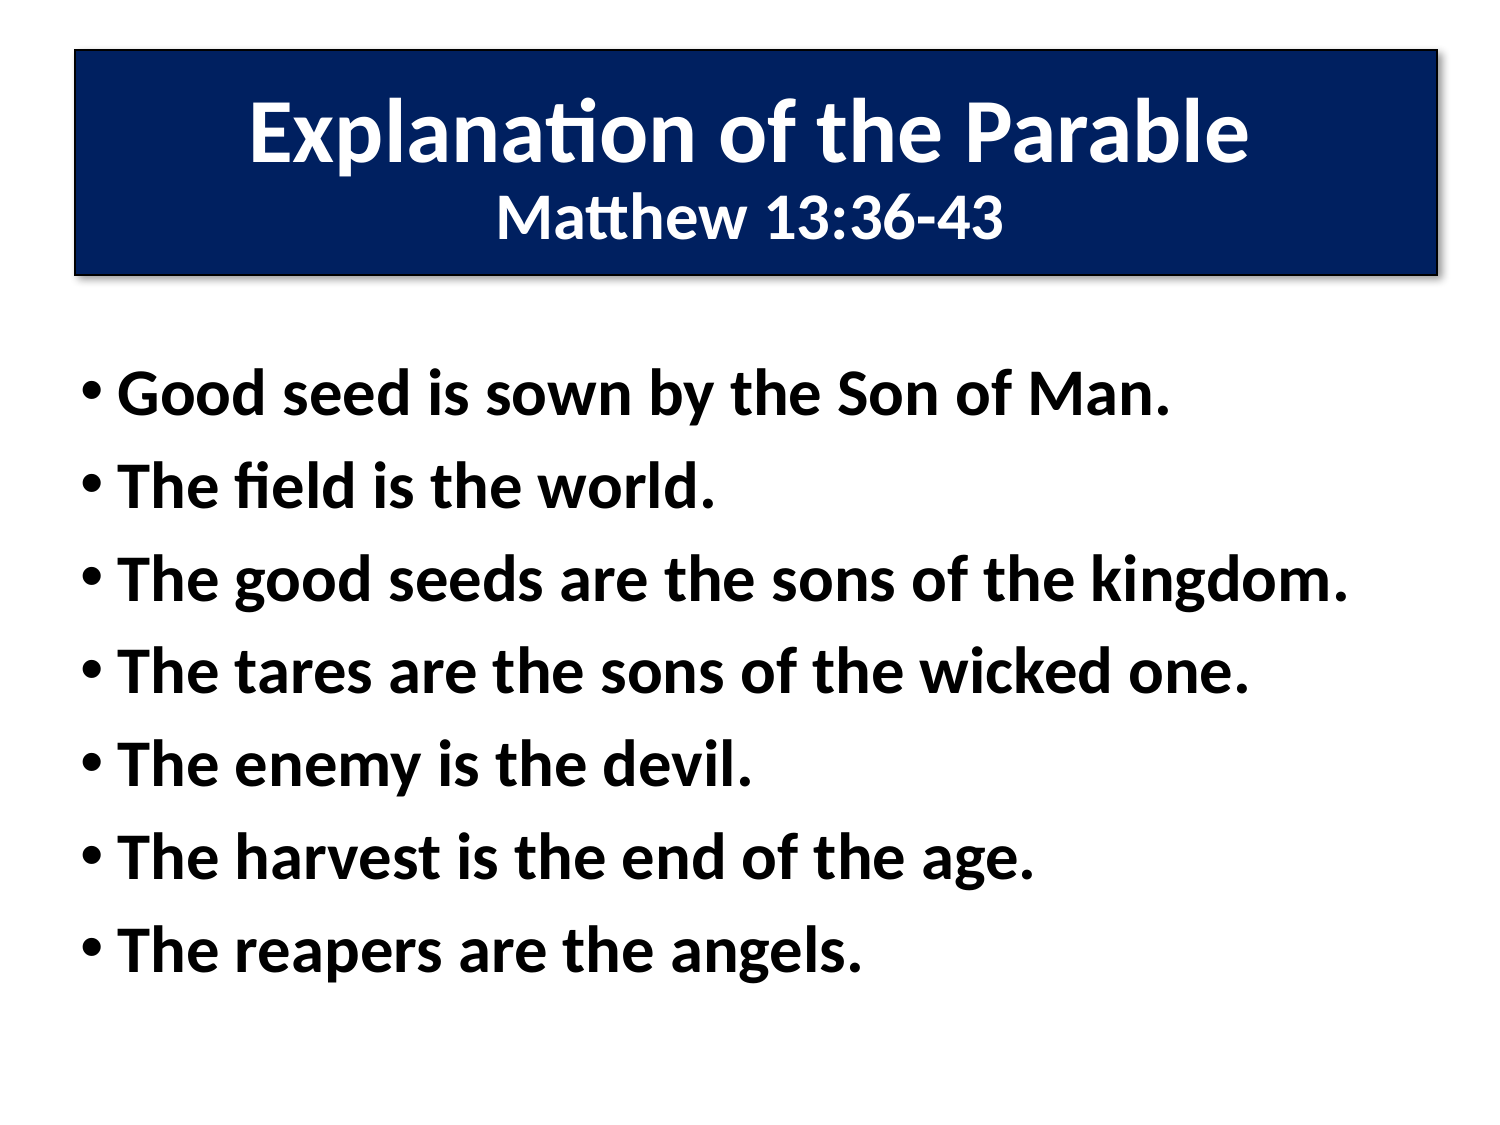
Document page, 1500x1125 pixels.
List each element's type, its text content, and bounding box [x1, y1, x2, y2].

text_box [74, 49, 1438, 276]
list Good seed is sown by the Son of Man. The field is the world. The good seeds are the sons of the kingdom. The tares are the sons of the wicked one. The enemy is the devil. The harvest is the end of the age. The reapers are the angels. [65, 350, 1457, 1029]
title Explanation of the Parable Matthew 13:36-43 [103, 59, 1397, 278]
